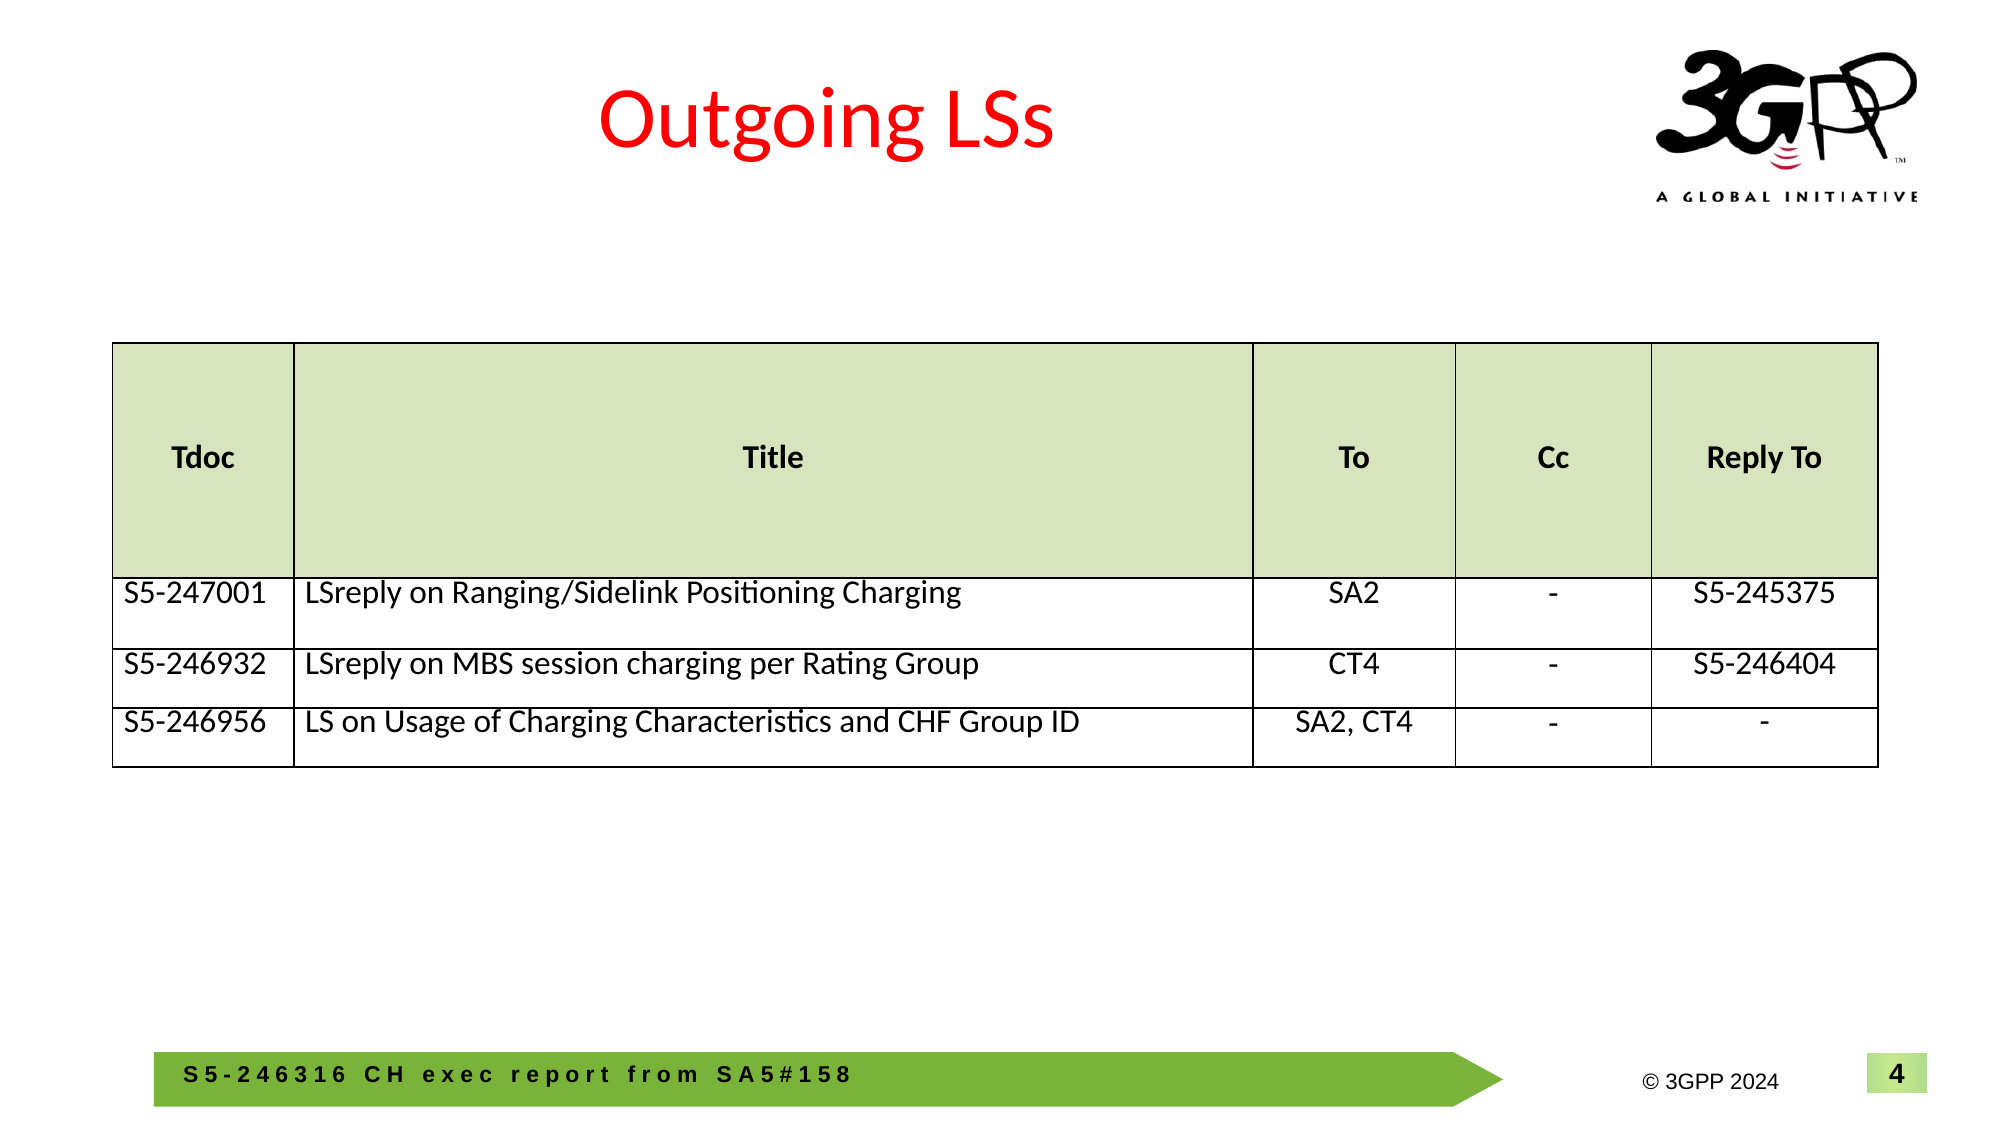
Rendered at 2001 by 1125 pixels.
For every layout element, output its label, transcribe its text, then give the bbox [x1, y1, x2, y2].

table_cell SA2 [1254, 579, 1455, 648]
title Outgoing LSs [80, 19, 1575, 207]
table_cell S5-246404 [1652, 650, 1877, 707]
table_cell LSreply on Ranging/Sidelink Positioning Charging [295, 579, 1252, 648]
table_cell - [1456, 650, 1651, 707]
table_cell S5-247001 [113, 579, 293, 648]
table_header To [1254, 344, 1455, 577]
table_cell S5-246932 [113, 650, 293, 707]
table_cell LSreply on MBS session charging per Rating Group [295, 650, 1252, 707]
table_header Reply To [1652, 344, 1877, 577]
table_cell S5-245375 [1652, 579, 1877, 648]
table_cell CT4 [1254, 650, 1455, 707]
table_header Tdoc [113, 344, 293, 577]
table_cell - [1456, 579, 1651, 648]
picture [1656, 50, 1917, 202]
table_cell SA2, CT4 [1254, 709, 1455, 766]
table_cell LS on Usage of Charging Characteristics and CHF Group ID [295, 709, 1252, 766]
table_cell S5-246956 [113, 709, 293, 766]
table_header Cc [1456, 344, 1651, 577]
table_header Title [295, 344, 1252, 577]
table_cell - [1652, 709, 1877, 766]
table_cell - [1456, 709, 1651, 766]
